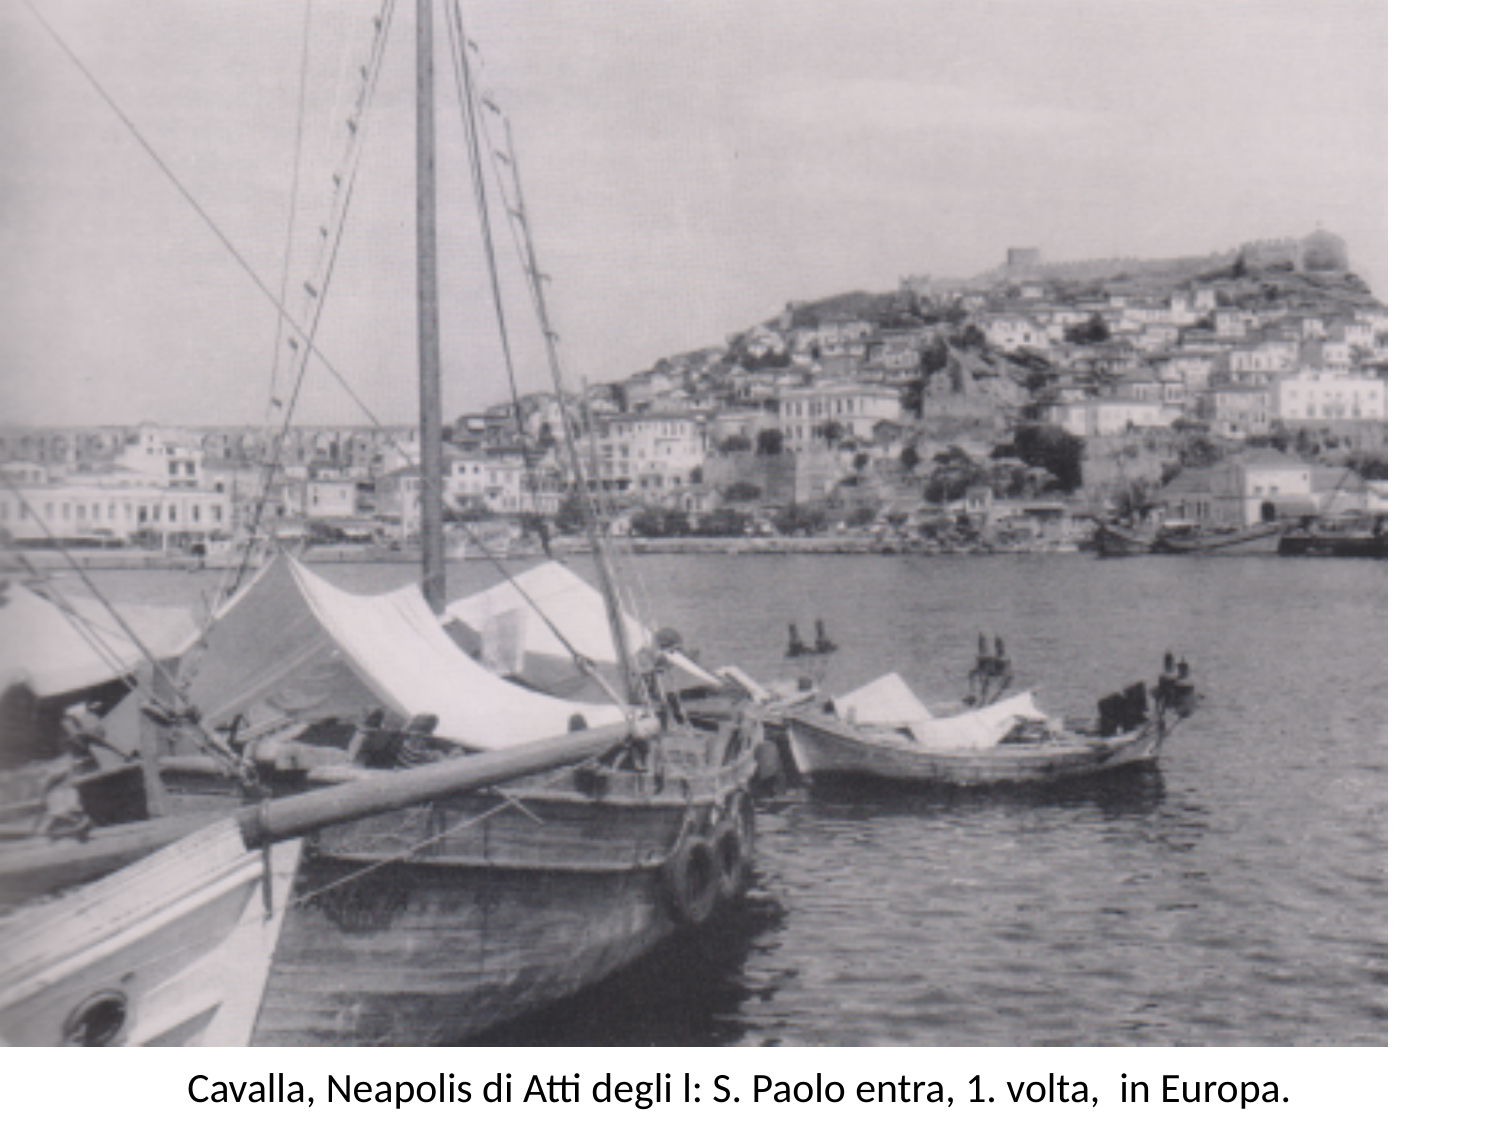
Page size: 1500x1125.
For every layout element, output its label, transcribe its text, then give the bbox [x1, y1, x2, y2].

title Cavalla, Neapolis di Atti degli l: S. Paolo entra, 1. volta, in Europa. [64, 1046, 1415, 1125]
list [0, 0, 1388, 1047]
